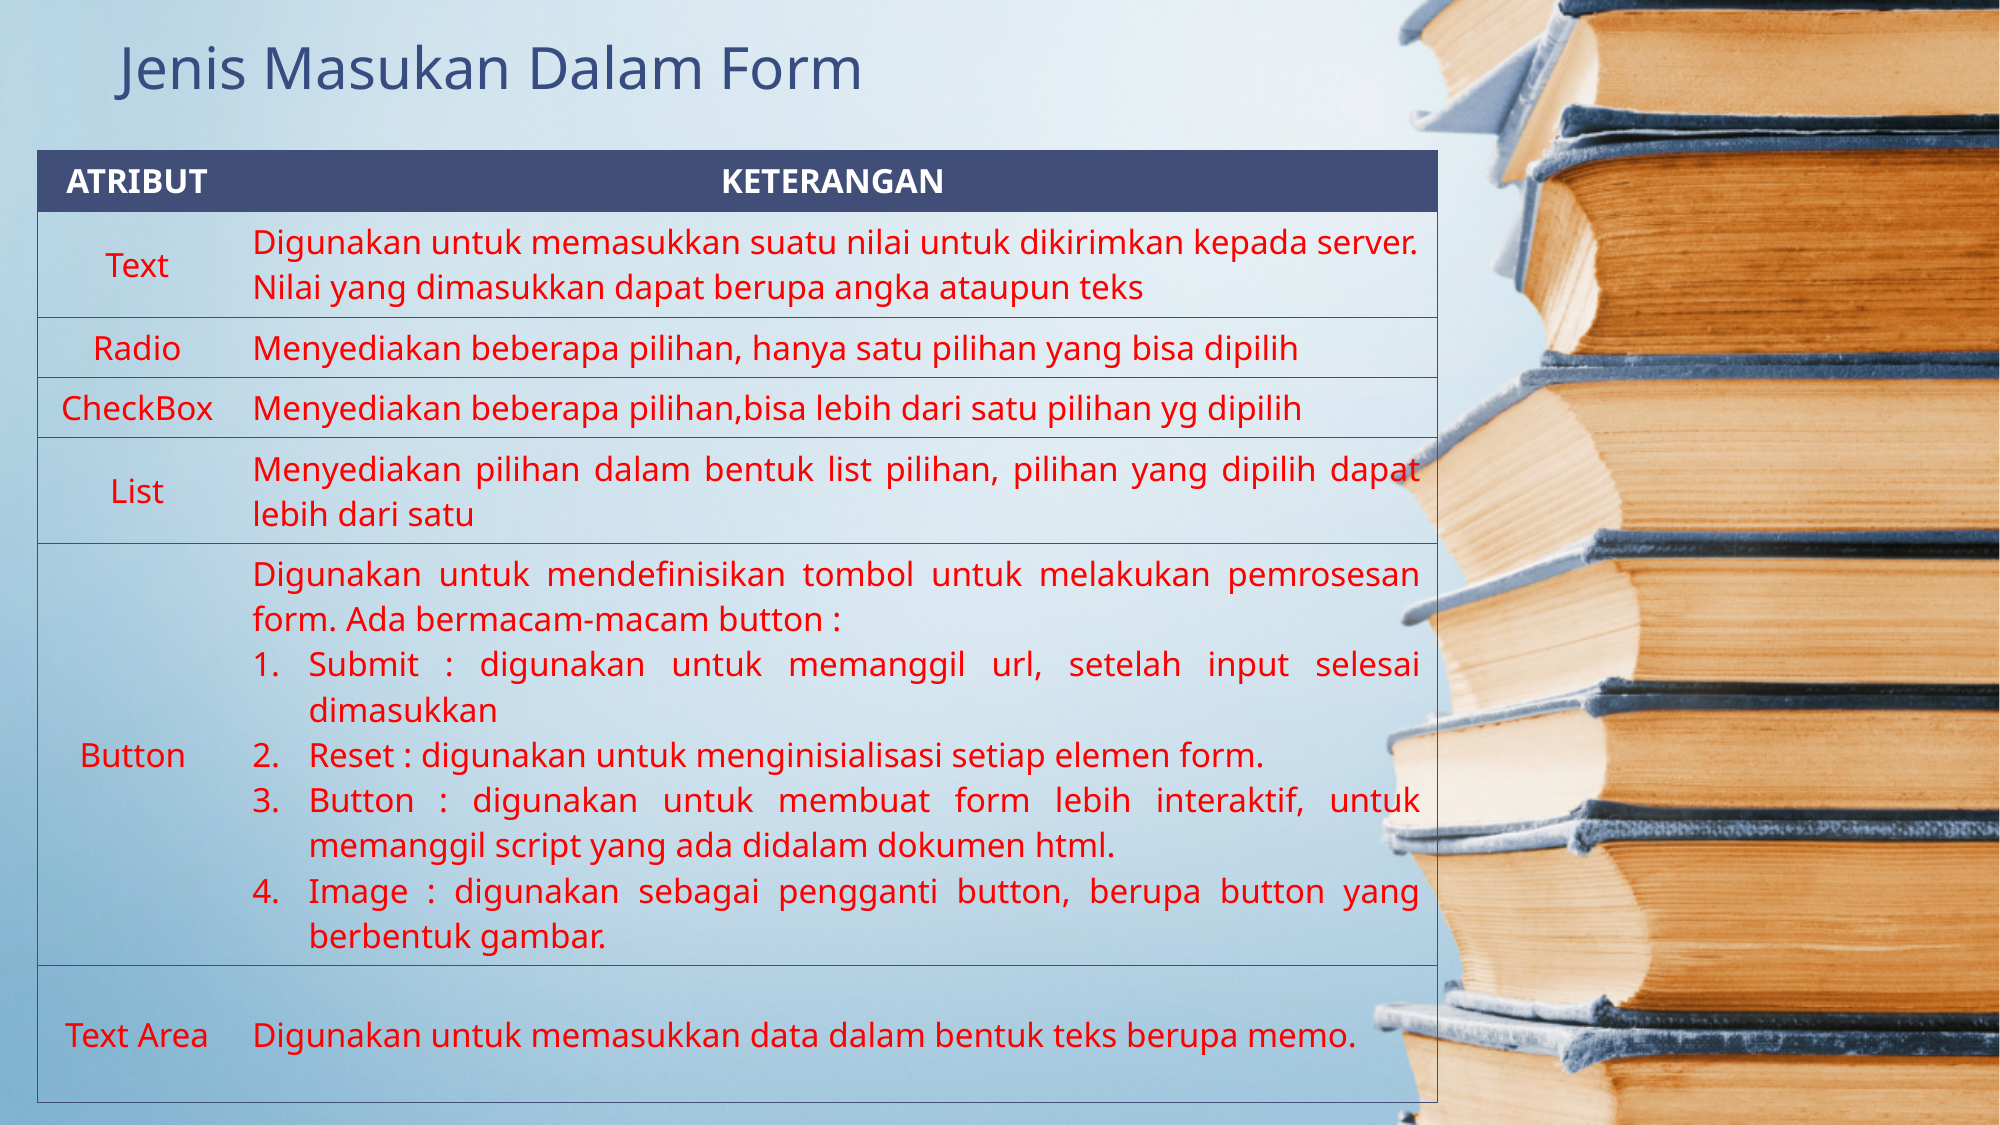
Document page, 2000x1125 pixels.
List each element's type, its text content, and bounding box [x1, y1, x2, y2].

list Jenis Masukan Dalam Form [99, 24, 1250, 113]
table_cell List [38, 438, 237, 543]
table_cell Menyediakan pilihan dalam bentuk list pilihan, pilihan yang dipilih dapat lebih dari satu [237, 438, 1437, 543]
table_cell Digunakan untuk memasukkan data dalam bentuk teks berupa memo. [237, 966, 1437, 1102]
table_cell Menyediakan beberapa pilihan,bisa lebih dari satu pilihan yg dipilih [237, 378, 1437, 437]
table_cell Text Area [38, 966, 237, 1102]
picture [0, 0, 2000, 1125]
table_header ATRIBUT [38, 151, 237, 211]
table_header KETERANGAN [237, 151, 1437, 211]
table_cell CheckBox [38, 378, 237, 437]
table_cell Button [38, 544, 237, 965]
table_cell Text [38, 212, 237, 317]
table_cell Menyediakan beberapa pilihan, hanya satu pilihan yang bisa dipilih [237, 318, 1437, 377]
table_cell Radio [38, 318, 237, 377]
table_cell Digunakan untuk memasukkan suatu nilai untuk dikirimkan kepada server. Nilai yang dimasukkan dapat berupa angka ataupun teks [237, 212, 1437, 317]
table_cell Digunakan untuk mendefinisikan tombol untuk melakukan pemrosesan form. Ada bermacam-macam button : Submit : digunakan untuk memanggil url, setelah input selesai dimasukkan Reset : digunakan untuk menginisialisasi setiap elemen form. Button : digunakan untuk membuat form lebih interaktif, untuk memanggil script yang ada didalam dokumen html. Image : digunakan sebagai pengganti button, berupa button yang berbentuk gambar. [237, 544, 1437, 965]
